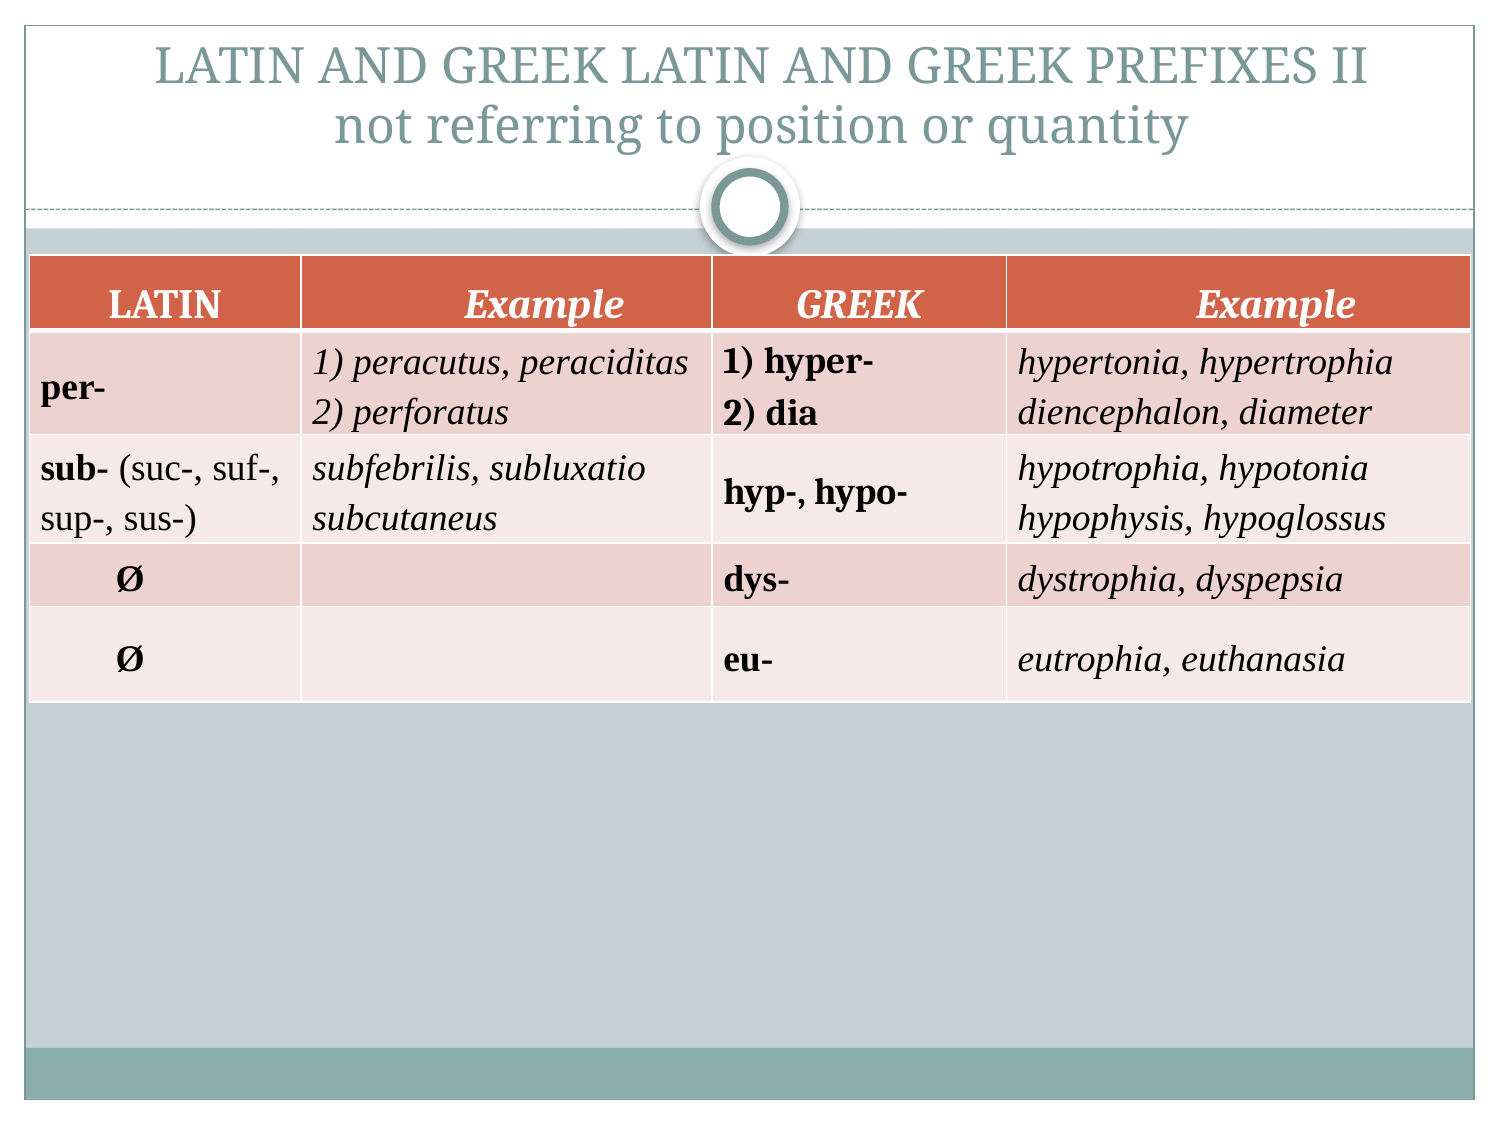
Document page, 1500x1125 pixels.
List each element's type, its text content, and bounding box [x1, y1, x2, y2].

title LATIN AND GREEK LATIN AND GREEK PREFIXES II not referring to position or quantity [41, 30, 1483, 156]
table_cell dys- [713, 544, 1006, 606]
table_header GREEK [713, 256, 1006, 328]
table_cell hyp-, hypo- [713, 435, 1006, 542]
table_header Example [302, 256, 711, 328]
table_cell 1) hyper- 2) dia [713, 333, 1006, 434]
table_cell Ø [30, 544, 300, 606]
table_cell per- [30, 333, 300, 434]
table_header Example [1007, 256, 1470, 328]
table_cell sub- (suc-, suf-, sup-, sus-) [30, 435, 300, 542]
table_header LATIN [30, 256, 300, 328]
table_cell hypotrophia, hypotonia hypophysis, hypoglossus [1007, 435, 1470, 542]
table_cell eutrophia, euthanasia [1007, 607, 1470, 701]
table_cell 1) peracutus, peraciditas 2) perforatus [302, 333, 711, 434]
table_cell hypertonia, hypertrophia diencephalon, diameter [1007, 333, 1470, 434]
table_cell Ø [30, 607, 300, 701]
table_cell dystrophia, dyspepsia [1007, 544, 1470, 606]
table_cell subfebrilis, subluxatio subcutaneus [302, 435, 711, 542]
table_cell [302, 544, 711, 606]
table_cell eu- [713, 607, 1006, 701]
table_cell [302, 607, 711, 701]
